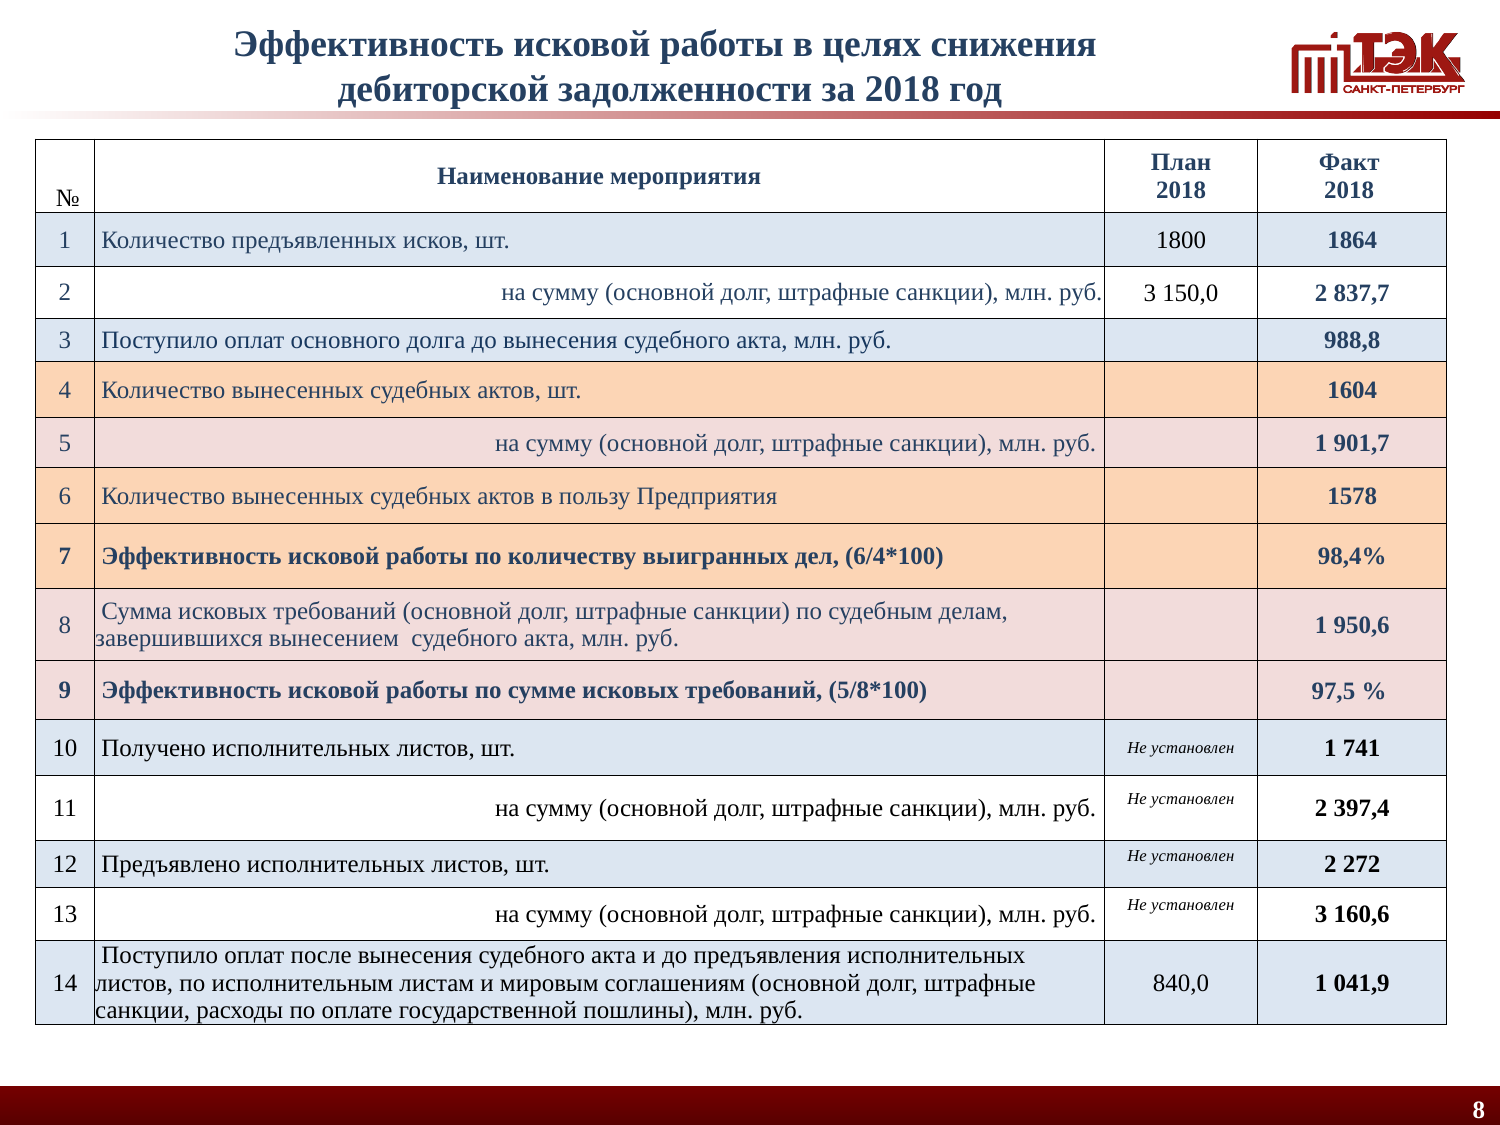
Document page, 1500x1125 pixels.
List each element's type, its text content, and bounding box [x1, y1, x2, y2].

table_cell 3 [36, 319, 94, 361]
table_cell Поступило оплат основного долга до вынесения судебного акта, млн. руб. [95, 319, 1104, 361]
table_cell Не установлен [1105, 888, 1257, 940]
table_cell 2 837,7 [1258, 267, 1446, 318]
table_cell Не установлен [1105, 720, 1257, 775]
table_cell 4 [36, 362, 94, 417]
table_cell 2 272 [1258, 841, 1446, 887]
table_cell Количество вынесенных судебных актов, шт. [95, 362, 1104, 417]
table_cell 2 397,4 [1258, 776, 1446, 840]
table_cell Эффективность исковой работы по сумме исковых требований, (5/8*100) [95, 661, 1104, 719]
table_cell Количество вынесенных судебных актов в пользу Предприятия [95, 468, 1104, 523]
table_cell 6 [36, 468, 94, 523]
table_cell 1 041,9 [1258, 941, 1446, 1024]
table_cell [1105, 468, 1257, 523]
table_cell 3 150,0 [1105, 267, 1257, 318]
table_cell 1 741 [1258, 720, 1446, 775]
table_cell 2 [36, 267, 94, 318]
table_cell 1864 [1258, 213, 1446, 266]
table_cell [1105, 524, 1257, 588]
table_cell на сумму (основной долг, штрафные санкции), млн. руб. [95, 888, 1104, 940]
table_cell 1 950,6 [1258, 589, 1446, 660]
table_cell Эффективность исковой работы по количеству выигранных дел, (6/4*100) [95, 524, 1104, 588]
table_header План 2018 [1105, 140, 1257, 212]
table_cell [1105, 418, 1257, 467]
picture [1281, 25, 1471, 102]
table_cell 13 [36, 888, 94, 940]
table_cell [1105, 589, 1257, 660]
table_cell 97,5 % [1258, 661, 1446, 719]
table_cell 8 [36, 589, 94, 660]
text_box [0, 1086, 1149, 1125]
table_cell 1 [36, 213, 94, 266]
text_box 8 [1149, 1086, 1500, 1125]
table_cell 14 [36, 941, 94, 1024]
table_cell на сумму (основной долг, штрафные санкции), млн. руб. [95, 267, 1104, 318]
table_cell 7 [36, 524, 94, 588]
table_cell Предъявлено исполнительных листов, шт. [95, 841, 1104, 887]
table_cell [1105, 661, 1257, 719]
table_cell 9 [36, 661, 94, 719]
table_cell 5 [36, 418, 94, 467]
table_cell [1105, 362, 1257, 417]
table_cell Поступило оплат после вынесения судебного акта и до предъявления исполнительных листов, по исполнительным листам и мировым соглашениям (основной долг, штрафные санкции, расходы по оплате государственной пошлины), млн. руб. [95, 941, 1104, 1024]
table_header № [36, 140, 94, 212]
table_cell 12 [36, 841, 94, 887]
table_cell 840,0 [1105, 941, 1257, 1024]
table_cell Сумма исковых требований (основной долг, штрафные санкции) по судебным делам, завершившихся вынесением судебного акта, млн. руб. [95, 589, 1104, 660]
table_cell 98,4% [1258, 524, 1446, 588]
table_header Факт 2018 [1258, 140, 1446, 212]
table_cell [1105, 319, 1257, 361]
table_cell Количество предъявленных исков, шт. [95, 213, 1104, 266]
table_cell на сумму (основной долг, штрафные санкции), млн. руб. [95, 418, 1104, 467]
text_box Эффективность исковой работы в целях снижения дебиторской задолженности за 2018 год [0, 5, 1420, 111]
table_cell 1 901,7 [1258, 418, 1446, 467]
table_cell 10 [36, 720, 94, 775]
table_cell Не установлен [1105, 841, 1257, 887]
text_box [0, 111, 1500, 119]
table_cell Не установлен [1105, 776, 1257, 840]
table_cell 988,8 [1258, 319, 1446, 361]
text_box [0, 0, 1500, 111]
table_cell 1800 [1105, 213, 1257, 266]
table_header Наименование мероприятия [95, 140, 1104, 212]
table_cell на сумму (основной долг, штрафные санкции), млн. руб. [95, 776, 1104, 840]
table_cell 3 160,6 [1258, 888, 1446, 940]
table_cell 11 [36, 776, 94, 840]
table_cell 1604 [1258, 362, 1446, 417]
table_cell Получено исполнительных листов, шт. [95, 720, 1104, 775]
table_cell 1578 [1258, 468, 1446, 523]
